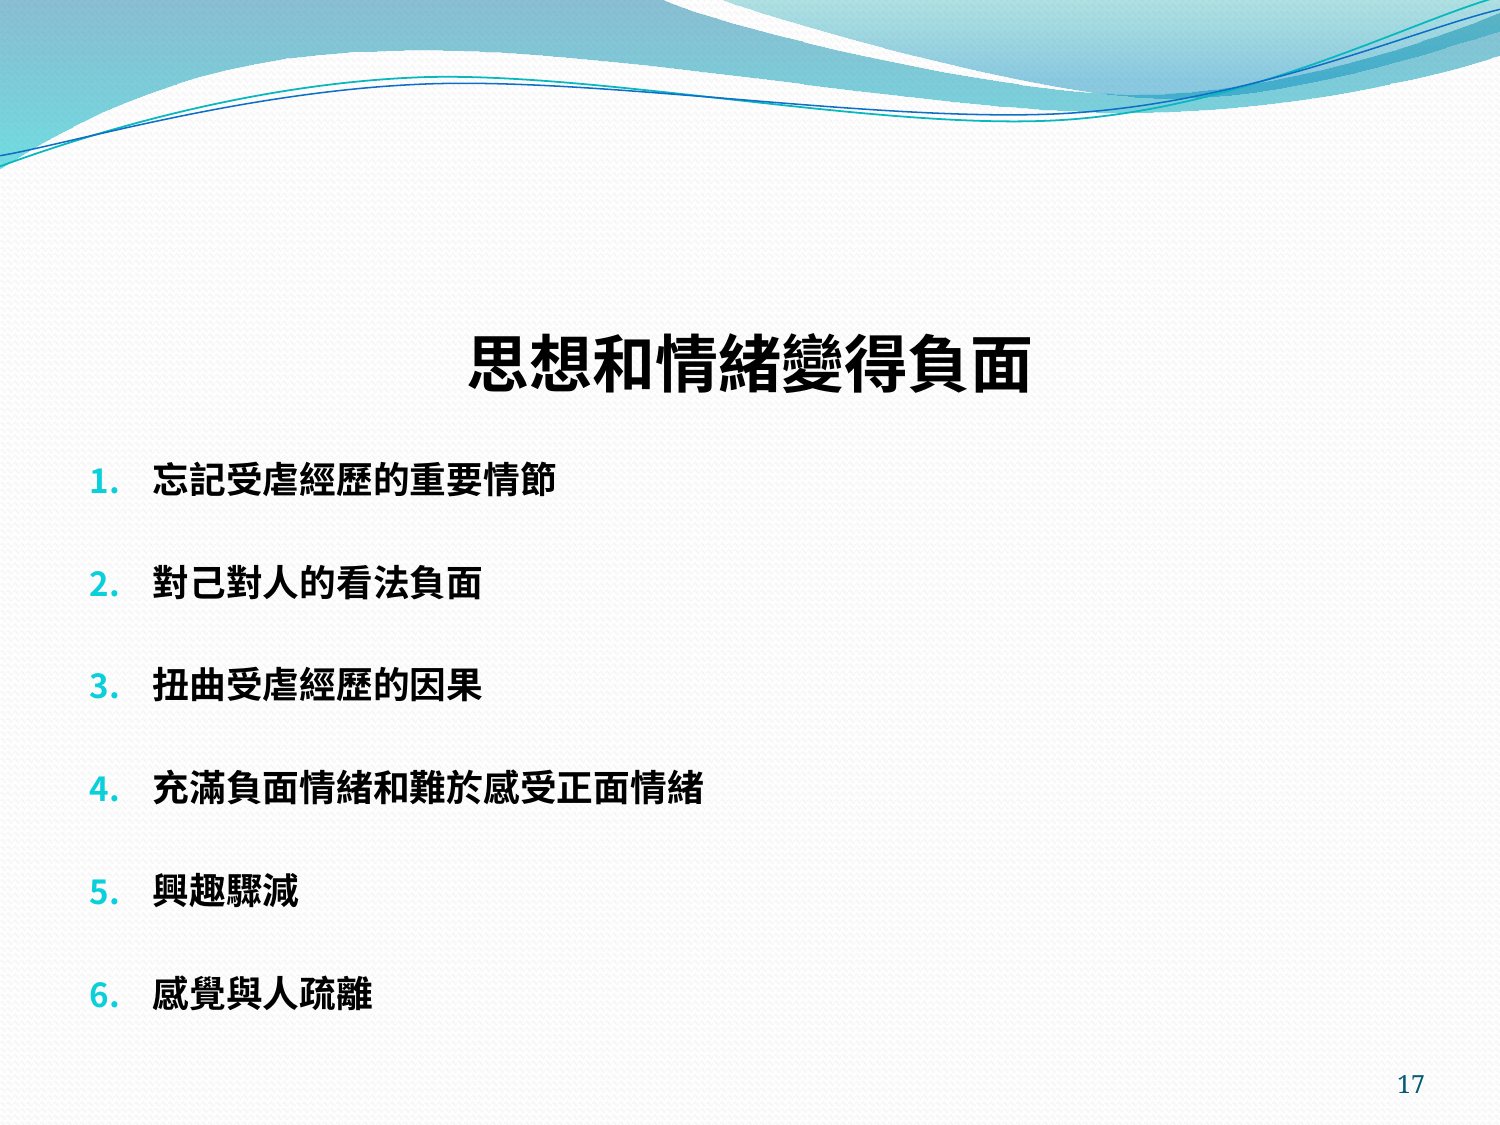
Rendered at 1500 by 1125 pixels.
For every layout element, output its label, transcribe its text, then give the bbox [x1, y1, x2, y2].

list 思想和情緒變得負面 忘記受虐經歷的重要情節 對己對人的看法負面 扭曲受虐經歷的因果 充滿負面情緒和難於感受正面情緒 興趣驟減 感覺與人疏離 [75, 317, 1425, 1038]
slide_number 17 [1299, 1042, 1425, 1103]
